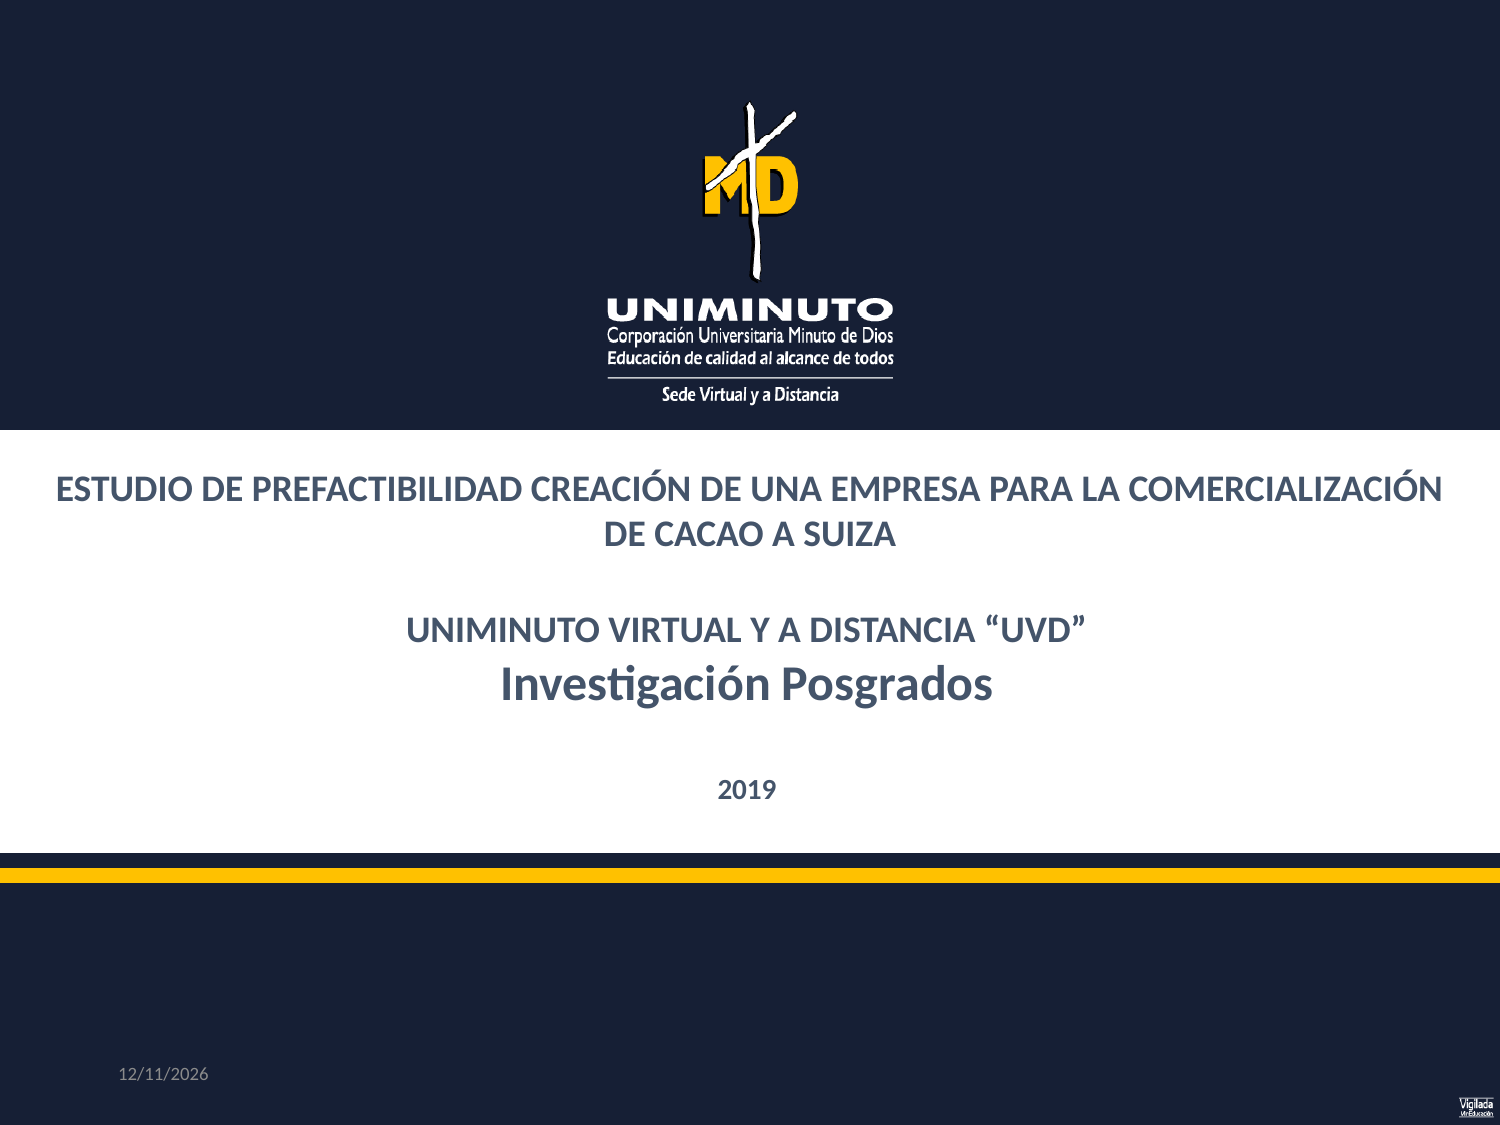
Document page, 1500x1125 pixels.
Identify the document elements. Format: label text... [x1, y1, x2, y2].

text_box UNIMINUTO VIRTUAL Y A DISTANCIA “UVD” Investigación Posgrados 2019 [371, 597, 1122, 813]
picture [0, 0, 1500, 1125]
text_box ESTUDIO DE PREFACTIBILIDAD CREACIÓN DE UNA EMPRESA PARA LA COMERCIALIZACIÓN DE CACAO A SUIZA [29, 456, 1471, 607]
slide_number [103, 1042, 441, 1103]
